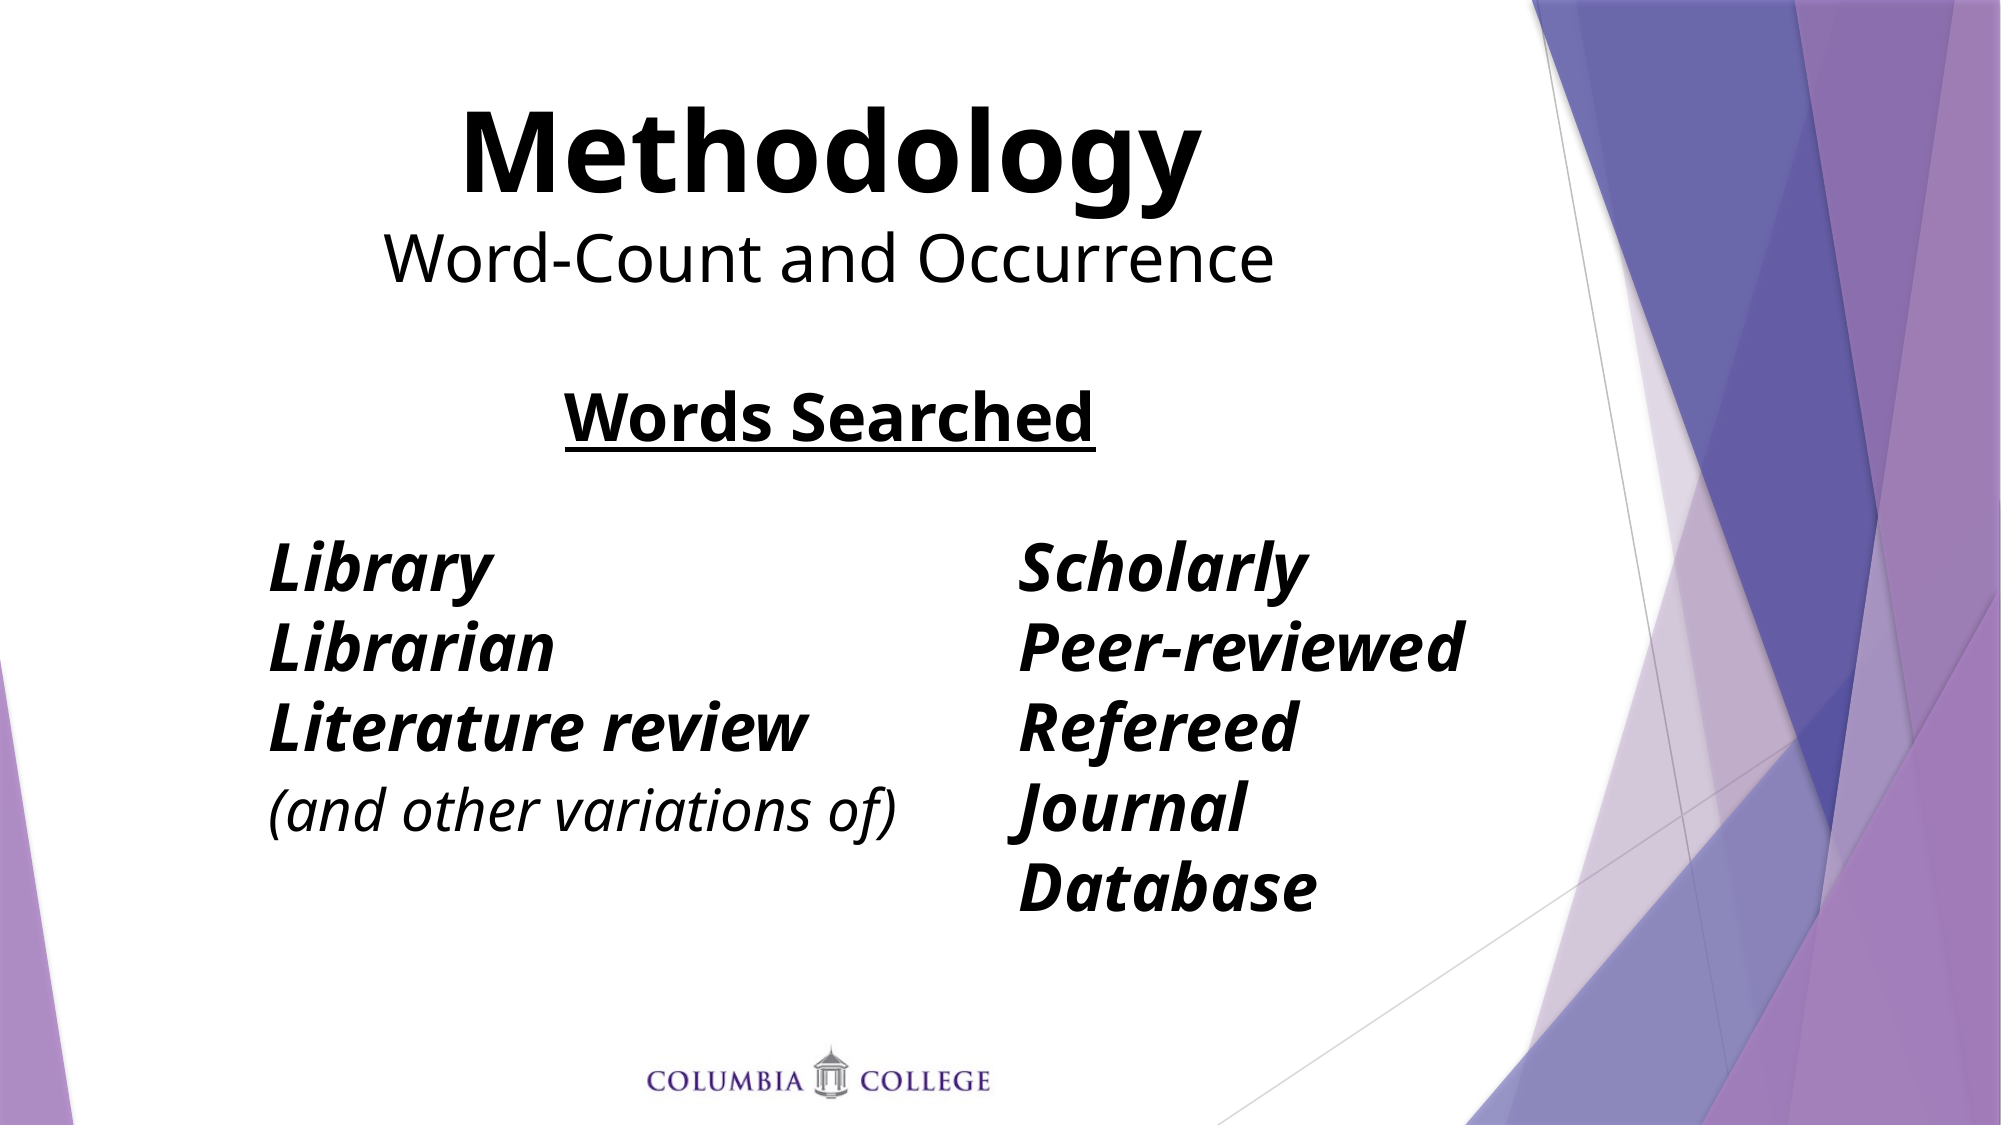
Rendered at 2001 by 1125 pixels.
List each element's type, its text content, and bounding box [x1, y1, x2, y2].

text_box Methodology Word-Count and Occurrence Words Searched Library Scholarly Librarian Peer-reviewed Literature review Refereed (and other variations of) Journal Database [104, 72, 1557, 933]
picture [640, 1037, 998, 1105]
